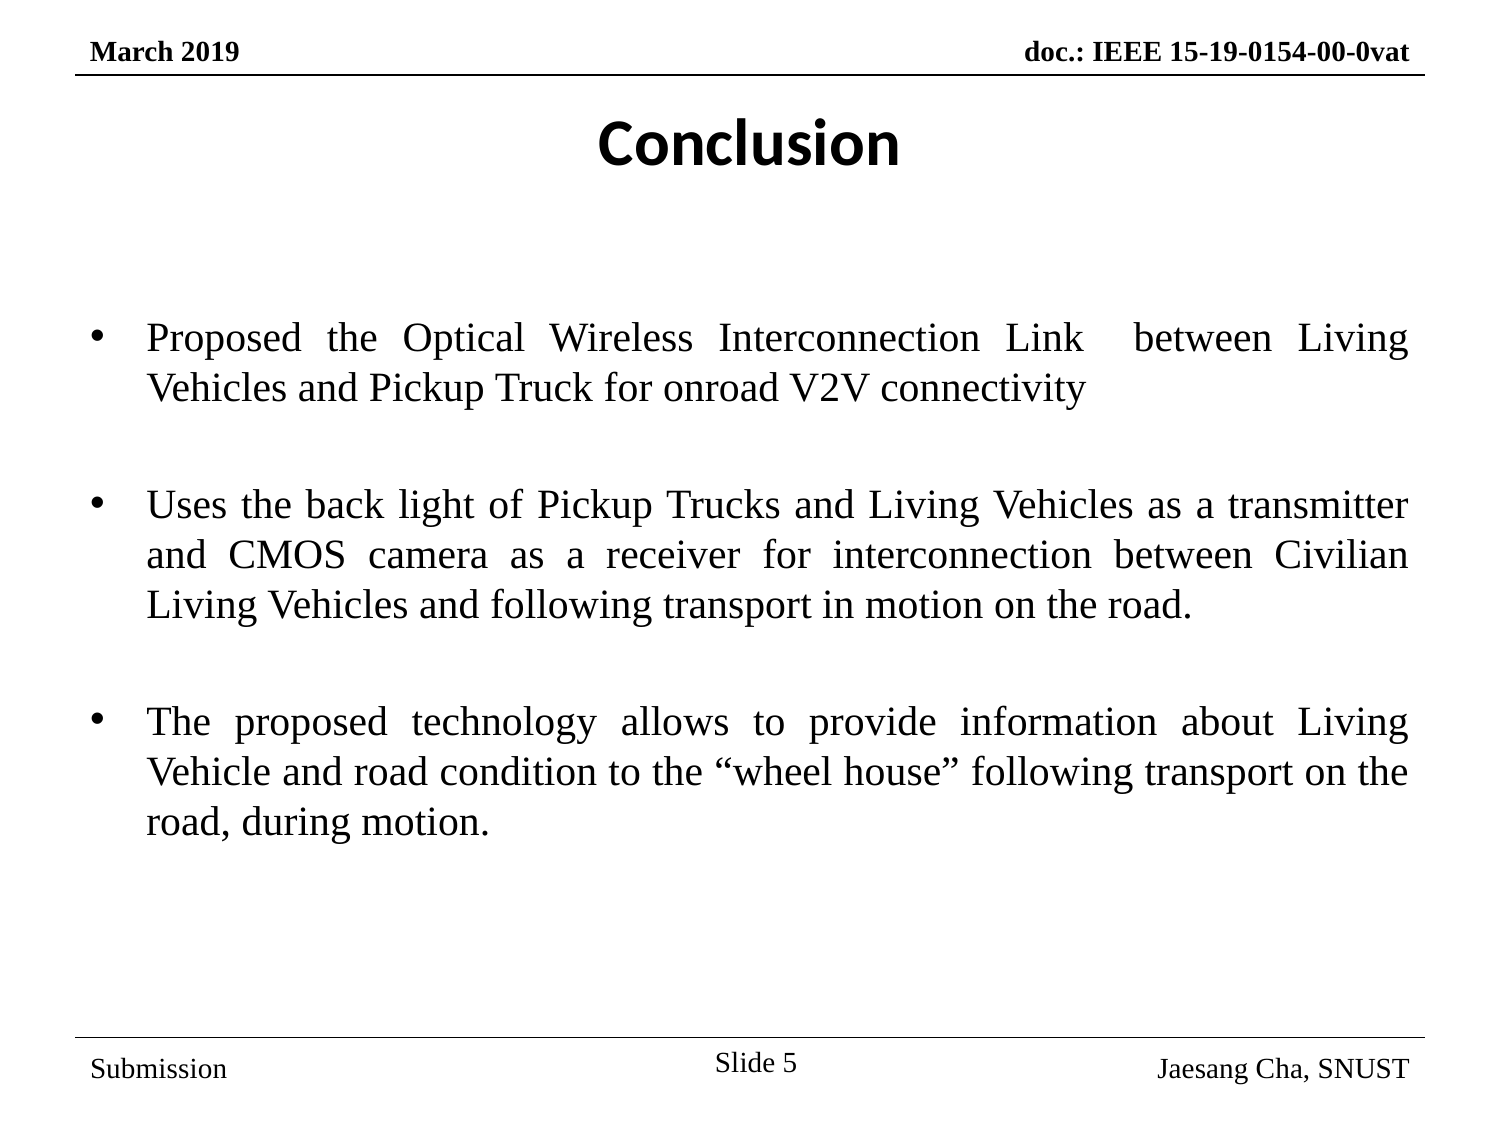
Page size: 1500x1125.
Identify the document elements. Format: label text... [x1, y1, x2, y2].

title Conclusion [75, 45, 1425, 233]
text_box Slide 5 [700, 1035, 813, 1086]
list Proposed the Optical Wireless Interconnection Link between Living Vehicles and Pickup Truck for onroad V2V connectivity Uses the back light of Pickup Trucks and Living Vehicles as a transmitter and CMOS camera as a receiver for interconnection between Civilian Living Vehicles and following transport in motion on the road. The proposed technology allows to provide information about Living Vehicle and road condition to the “wheel house” following transport on the road, during motion. [75, 302, 1425, 898]
